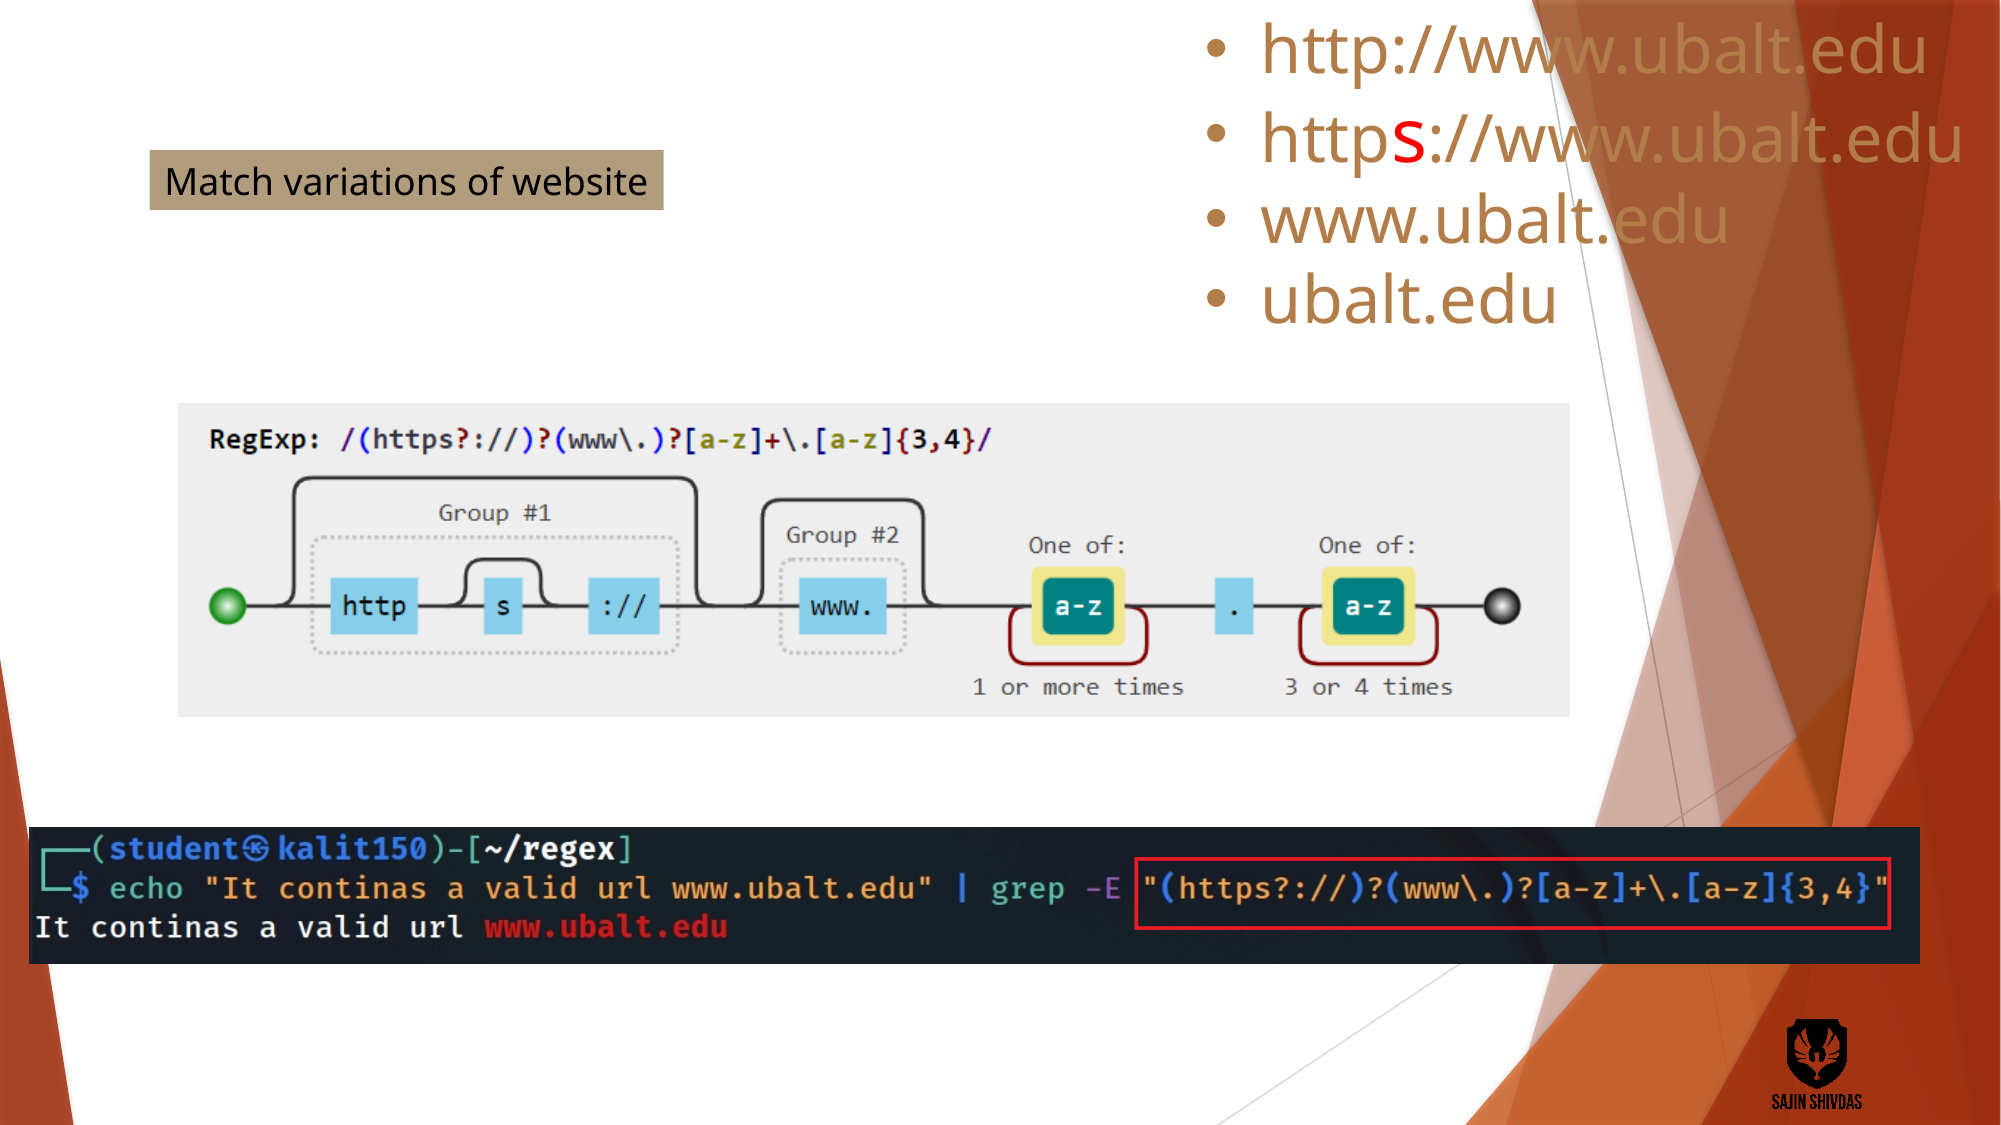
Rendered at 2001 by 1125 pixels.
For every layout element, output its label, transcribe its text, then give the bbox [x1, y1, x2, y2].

text_box http://www.ubalt.edu https://www.ubalt.edu www.ubalt.edu ubalt.edu [1189, 0, 1990, 345]
picture [28, 827, 1920, 965]
picture [177, 403, 1571, 718]
picture [1762, 1009, 1874, 1121]
text_box Match variations of website [149, 150, 664, 210]
